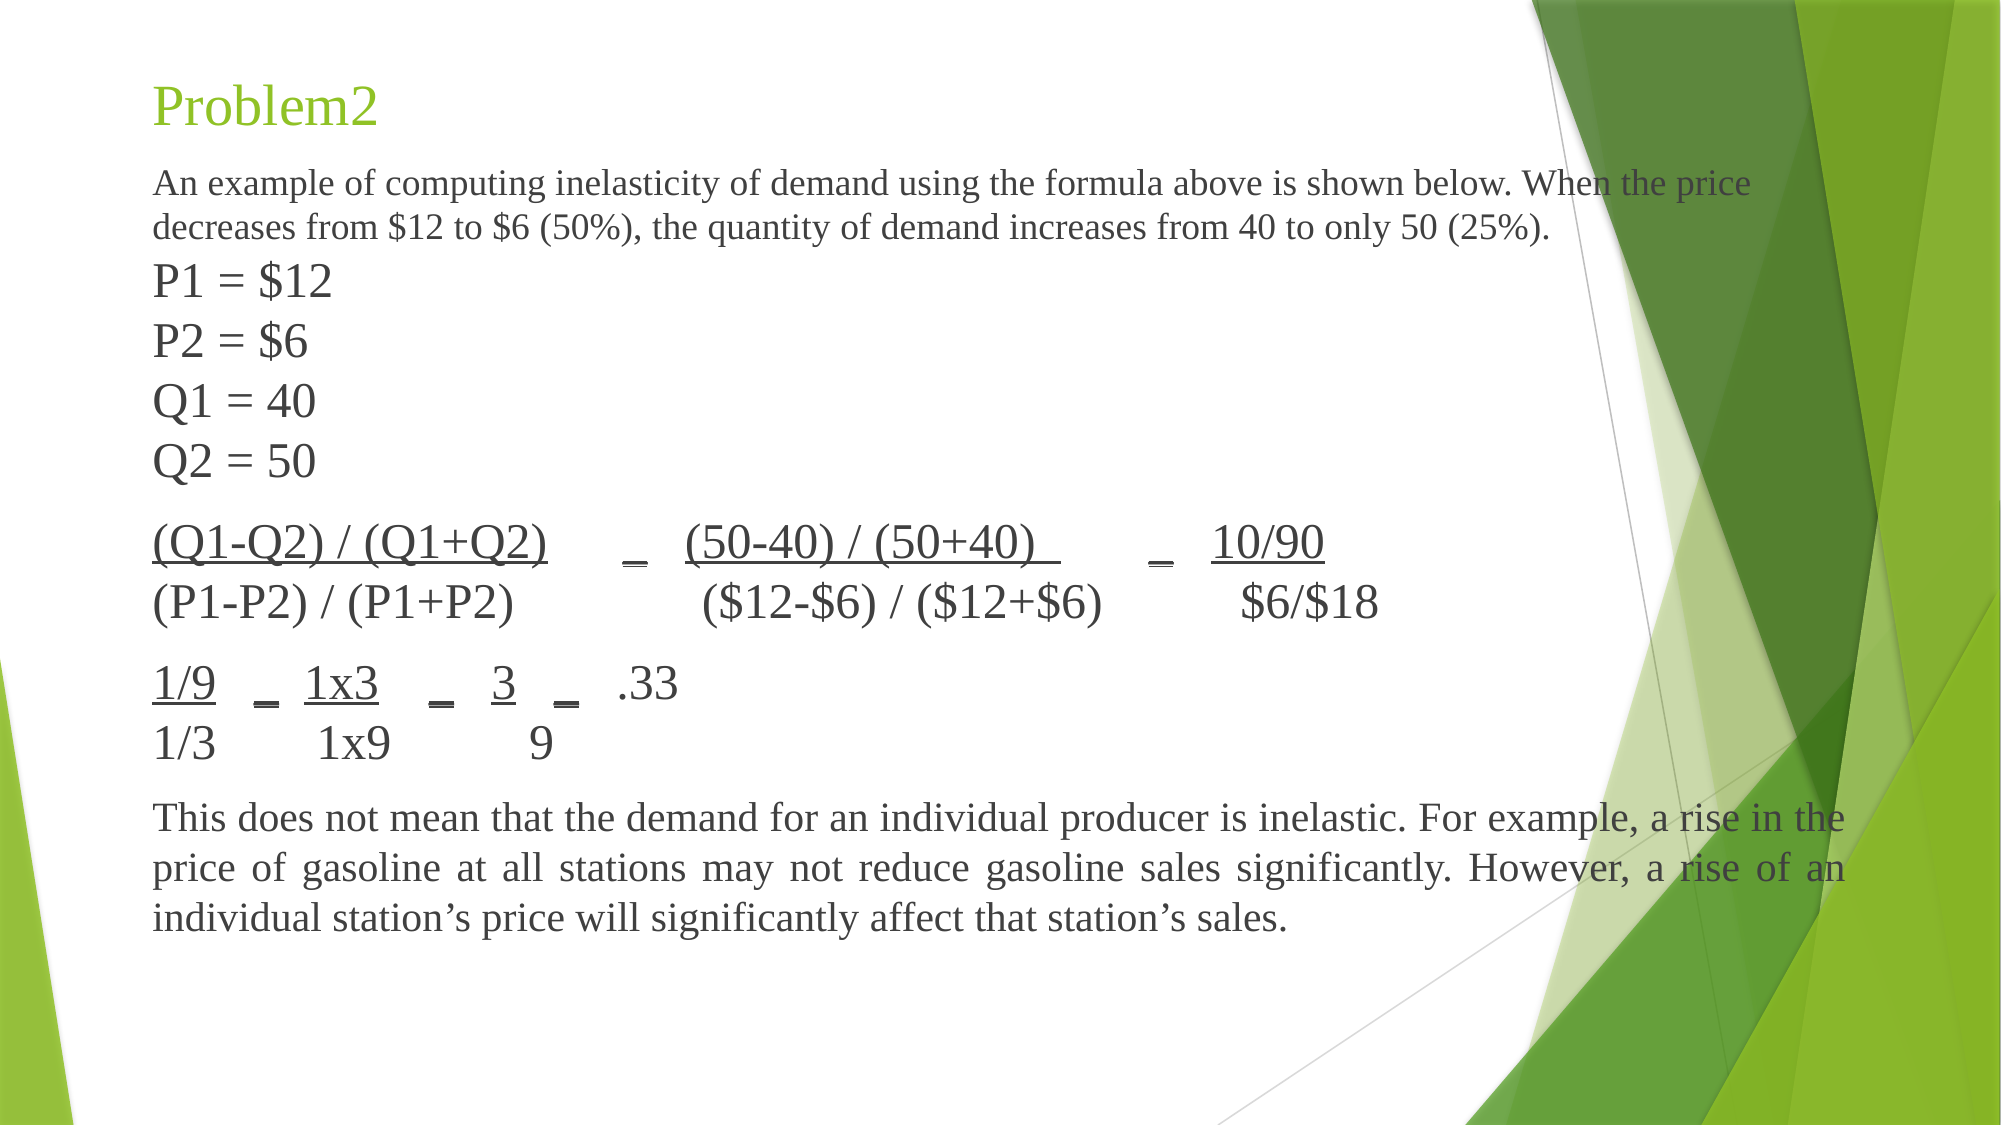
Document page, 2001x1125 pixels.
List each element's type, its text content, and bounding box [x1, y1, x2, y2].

title Problem2 [137, 59, 1863, 149]
list An example of computing inelasticity of demand using the formula above is shown below. When the price decreases from $12 to $6 (50%), the quantity of demand increases from 40 to only 50 (25%). P1 = $12 P2 = $6 Q1 = 40 Q2 = 50 (Q1-Q2) / (Q1+Q2) _ (50-40) / (50+40) _ 10/90 (P1-P2) / (P1+P2) ($12-$6) / ($12+$6) $6/$18 1/9 _ 1x3 _ 3 _ .33 1/3 1x9 9 This does not mean that the demand for an individual producer is inelastic. For example, a rise in the price of gasoline at all stations may not reduce gasoline sales significantly. However, a rise of an individual station’s price will significantly affect that station’s sales. [137, 149, 1863, 1014]
